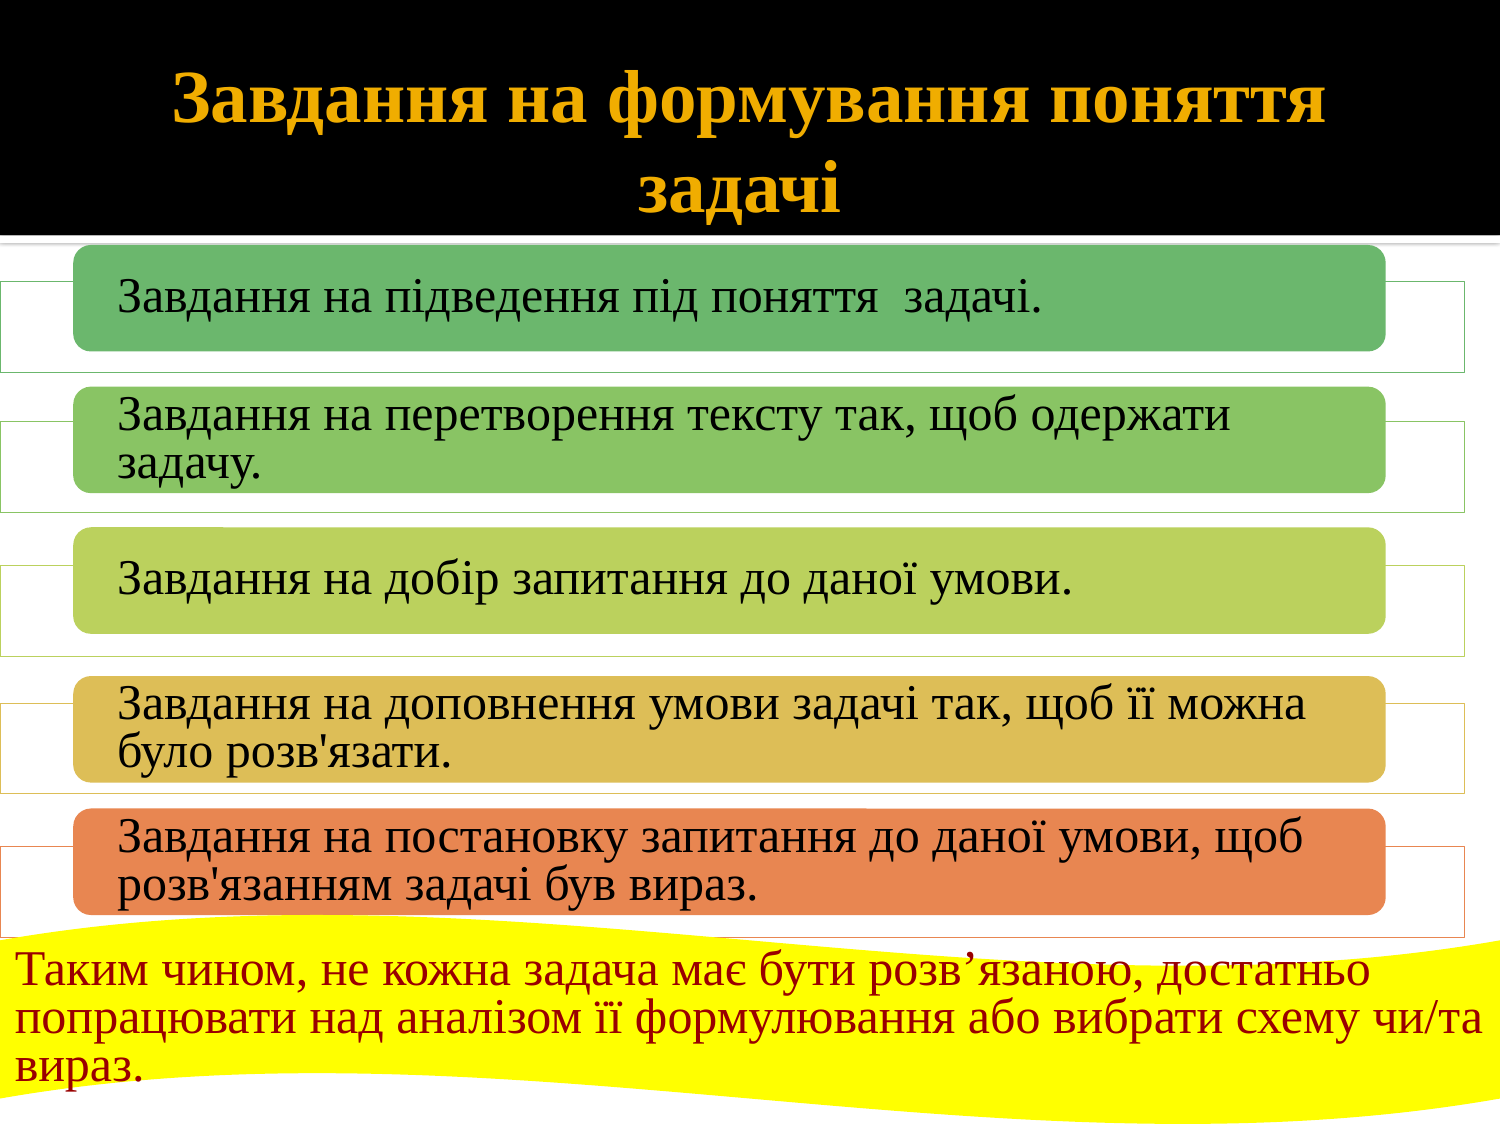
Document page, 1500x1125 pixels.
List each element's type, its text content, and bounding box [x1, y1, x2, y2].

title Завдання на формування поняття задачі [70, 35, 1421, 232]
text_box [0, 234, 1465, 1055]
text_box Таким чином, не кожна задача має бути розв’язаною, достатньо попрацювати над аналізом її формулювання або вибрати схему чи/та вираз. [0, 936, 1500, 1125]
